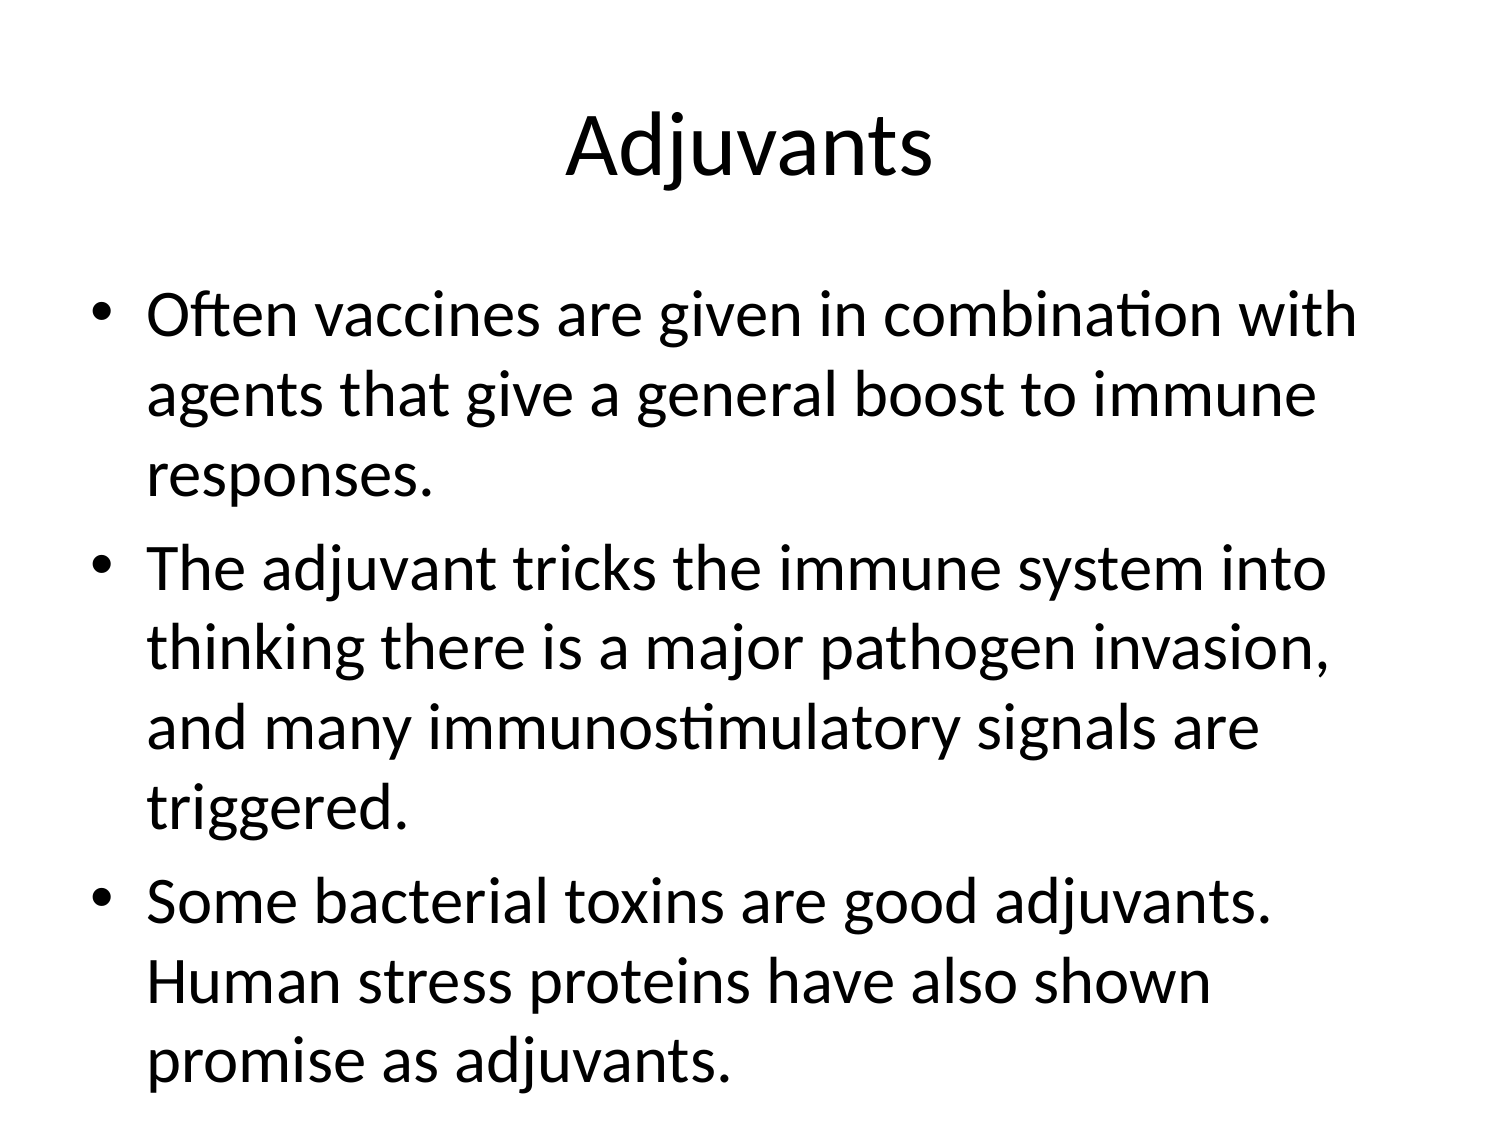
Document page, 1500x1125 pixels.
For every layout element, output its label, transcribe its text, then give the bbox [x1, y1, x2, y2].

title Adjuvants [75, 45, 1425, 233]
list Often vaccines are given in combination with agents that give a general boost to immune responses. The adjuvant tricks the immune system into thinking there is a major pathogen invasion, and many immunostimulatory signals are triggered. Some bacterial toxins are good adjuvants. Human stress proteins have also shown promise as adjuvants. [75, 262, 1375, 1100]
